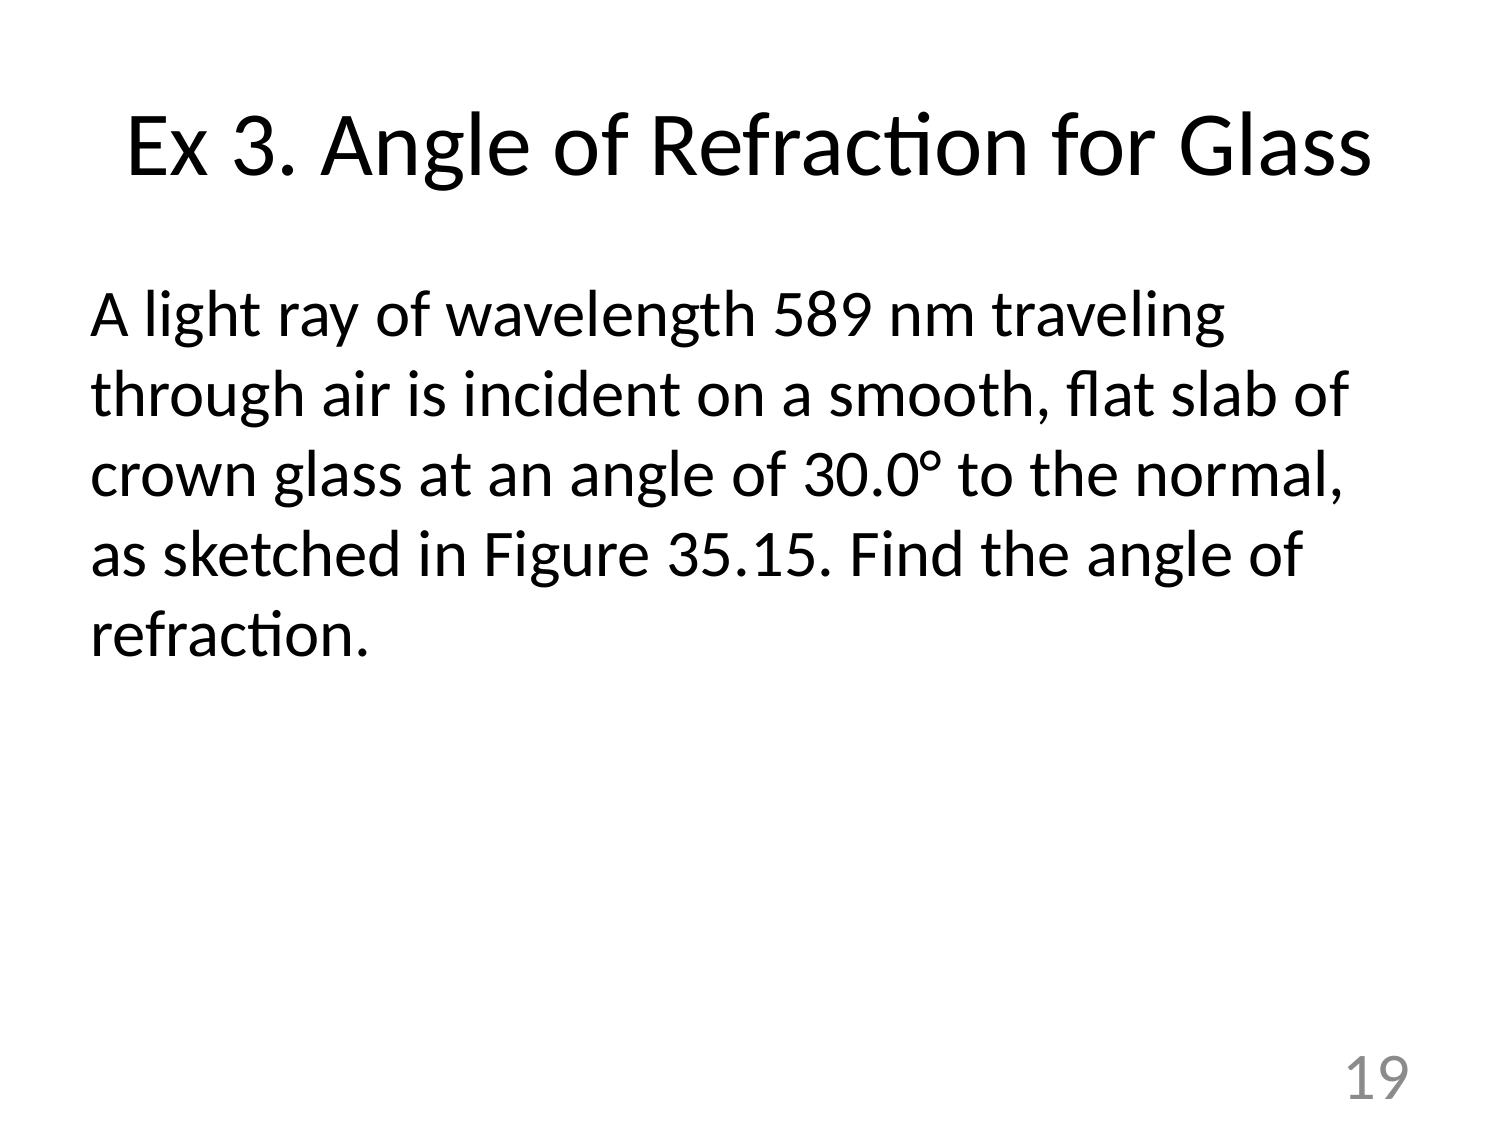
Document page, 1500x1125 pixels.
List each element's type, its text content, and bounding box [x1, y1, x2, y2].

list A light ray of wavelength 589 nm traveling through air is incident on a smooth, flat slab of crown glass at an angle of 30.0° to the normal, as sketched in Figure 35.15. Find the angle of refraction. [75, 262, 1425, 1005]
title Ex 3. Angle of Refraction for Glass [75, 45, 1425, 233]
slide_number 19 [1074, 1042, 1425, 1103]
